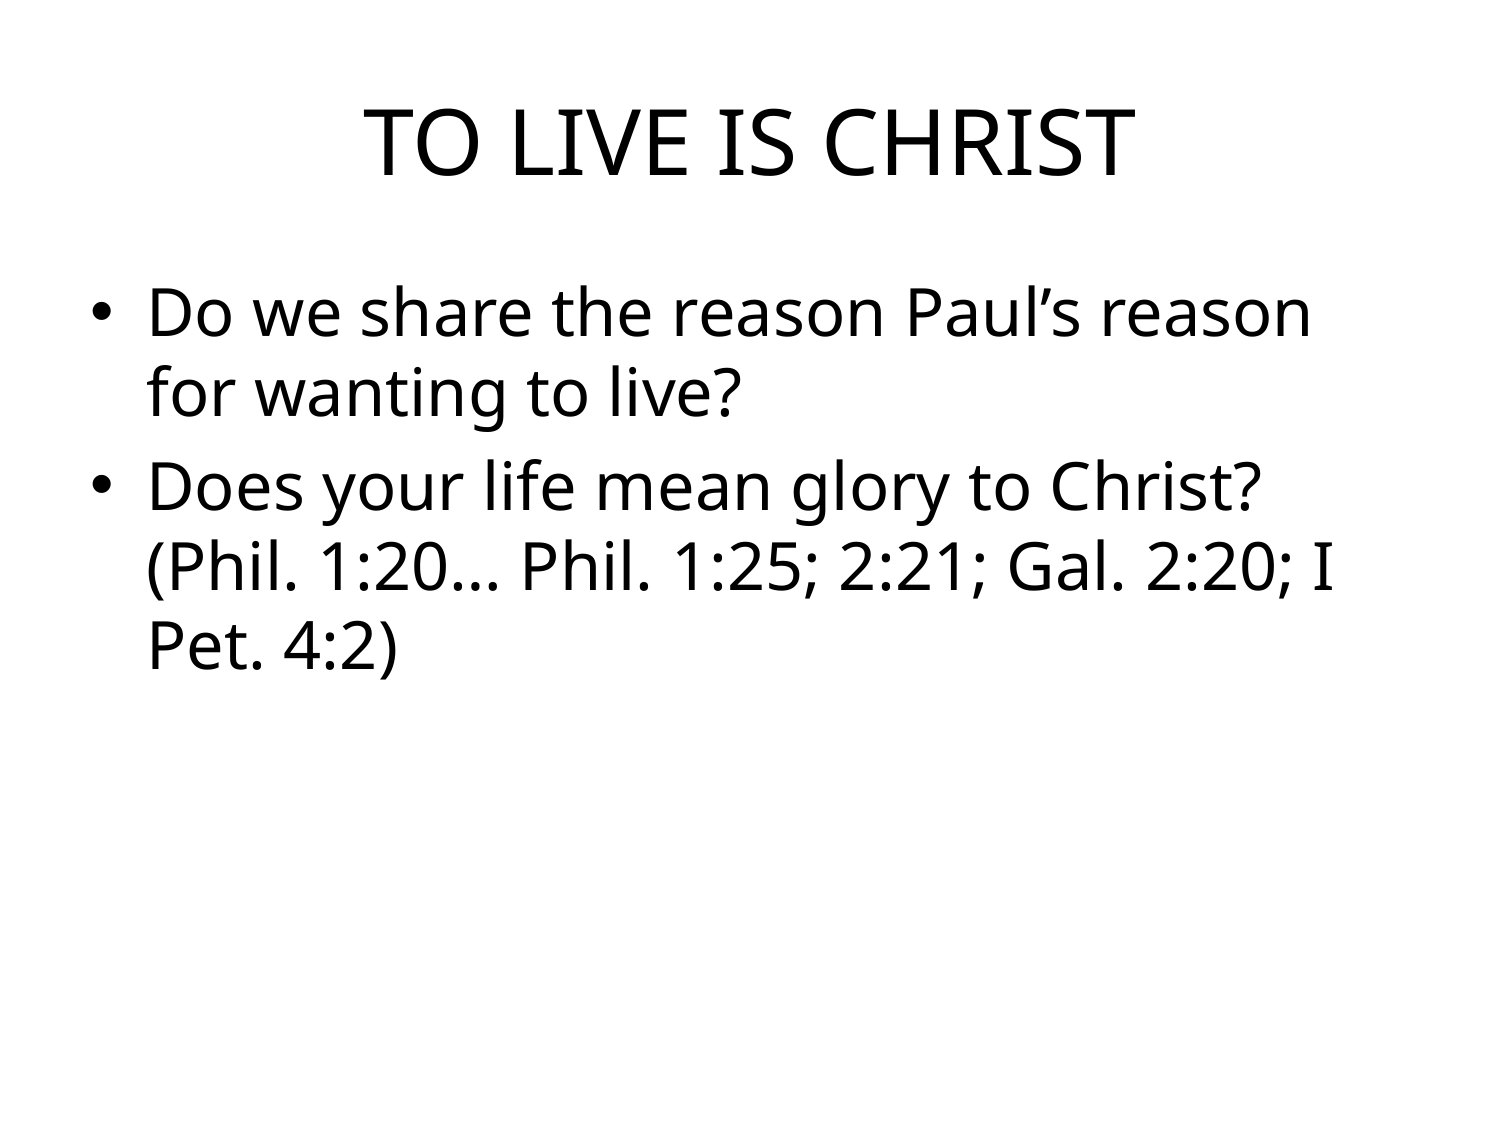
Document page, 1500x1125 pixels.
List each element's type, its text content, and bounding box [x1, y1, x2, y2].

list Do we share the reason Paul’s reason for wanting to live? Does your life mean glory to Christ? (Phil. 1:20… Phil. 1:25; 2:21; Gal. 2:20; I Pet. 4:2) [75, 262, 1425, 1005]
title TO LIVE IS CHRIST [75, 45, 1425, 233]
